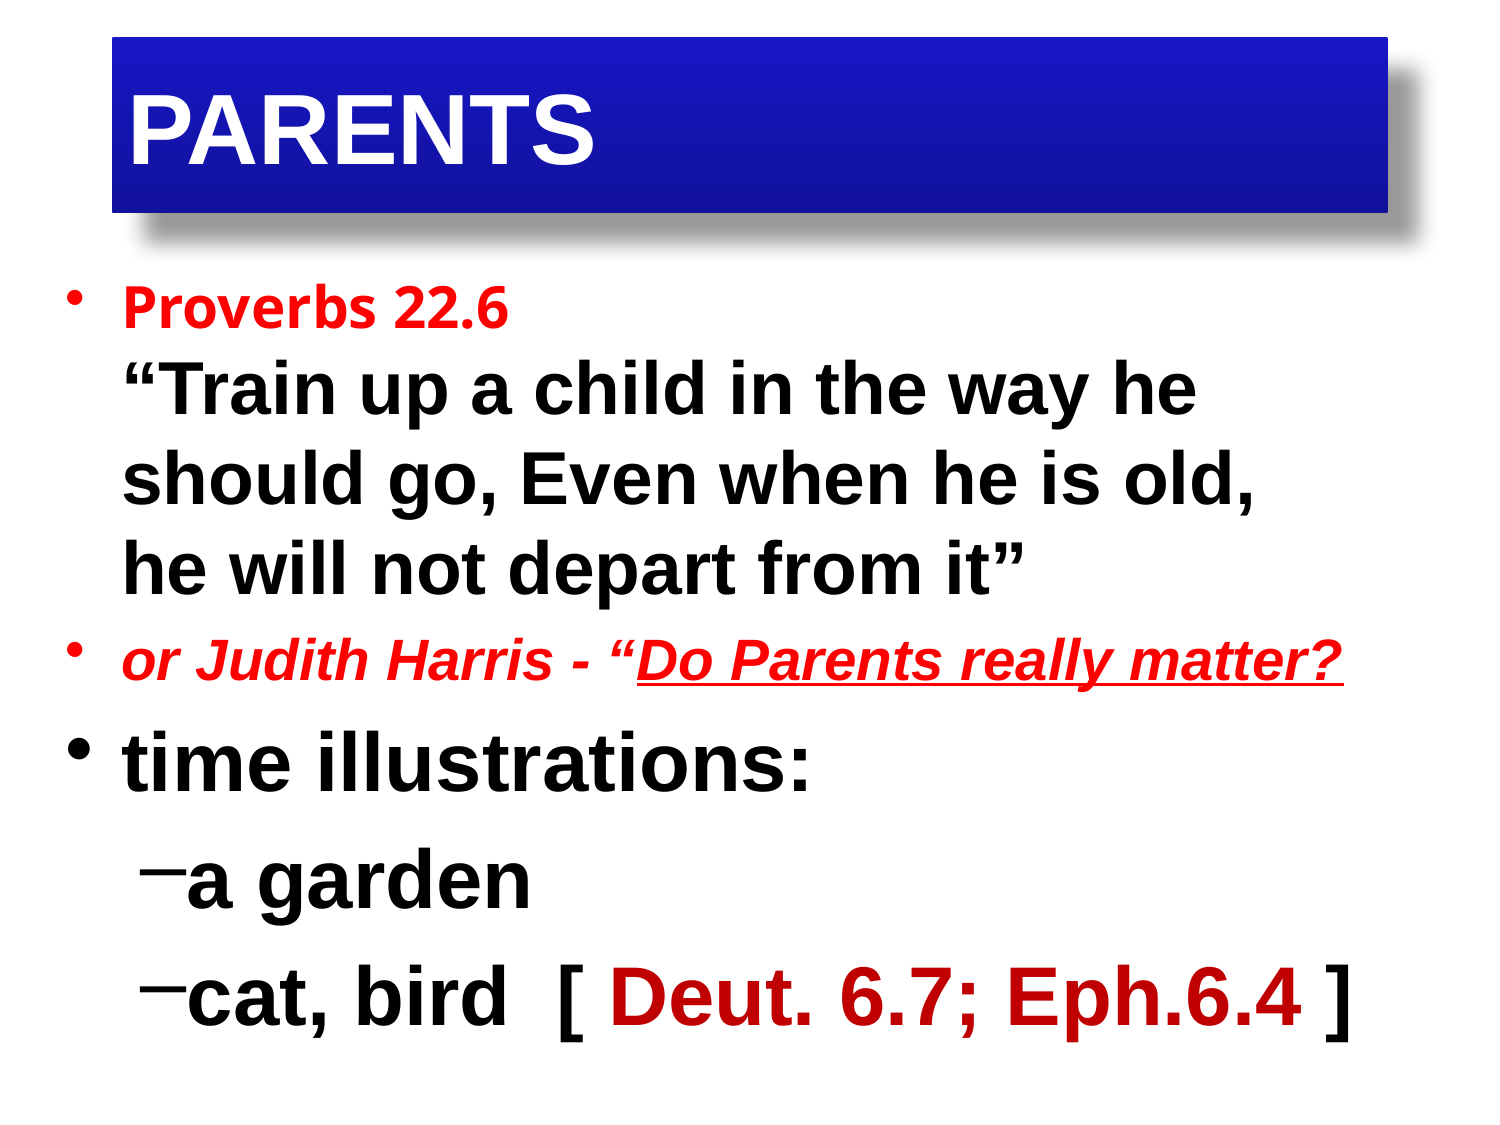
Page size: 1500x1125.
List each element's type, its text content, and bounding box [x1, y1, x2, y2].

list Proverbs 22.6 “Train up a child in the way he should go, Even when he is old, he will not depart from it” or Judith Harris - “Do Parents really matter? time illustrations: a garden cat, bird [ Deut. 6.7; Eph.6.4 ] [49, 262, 1500, 1088]
text_box PARENTS [112, 37, 1388, 213]
